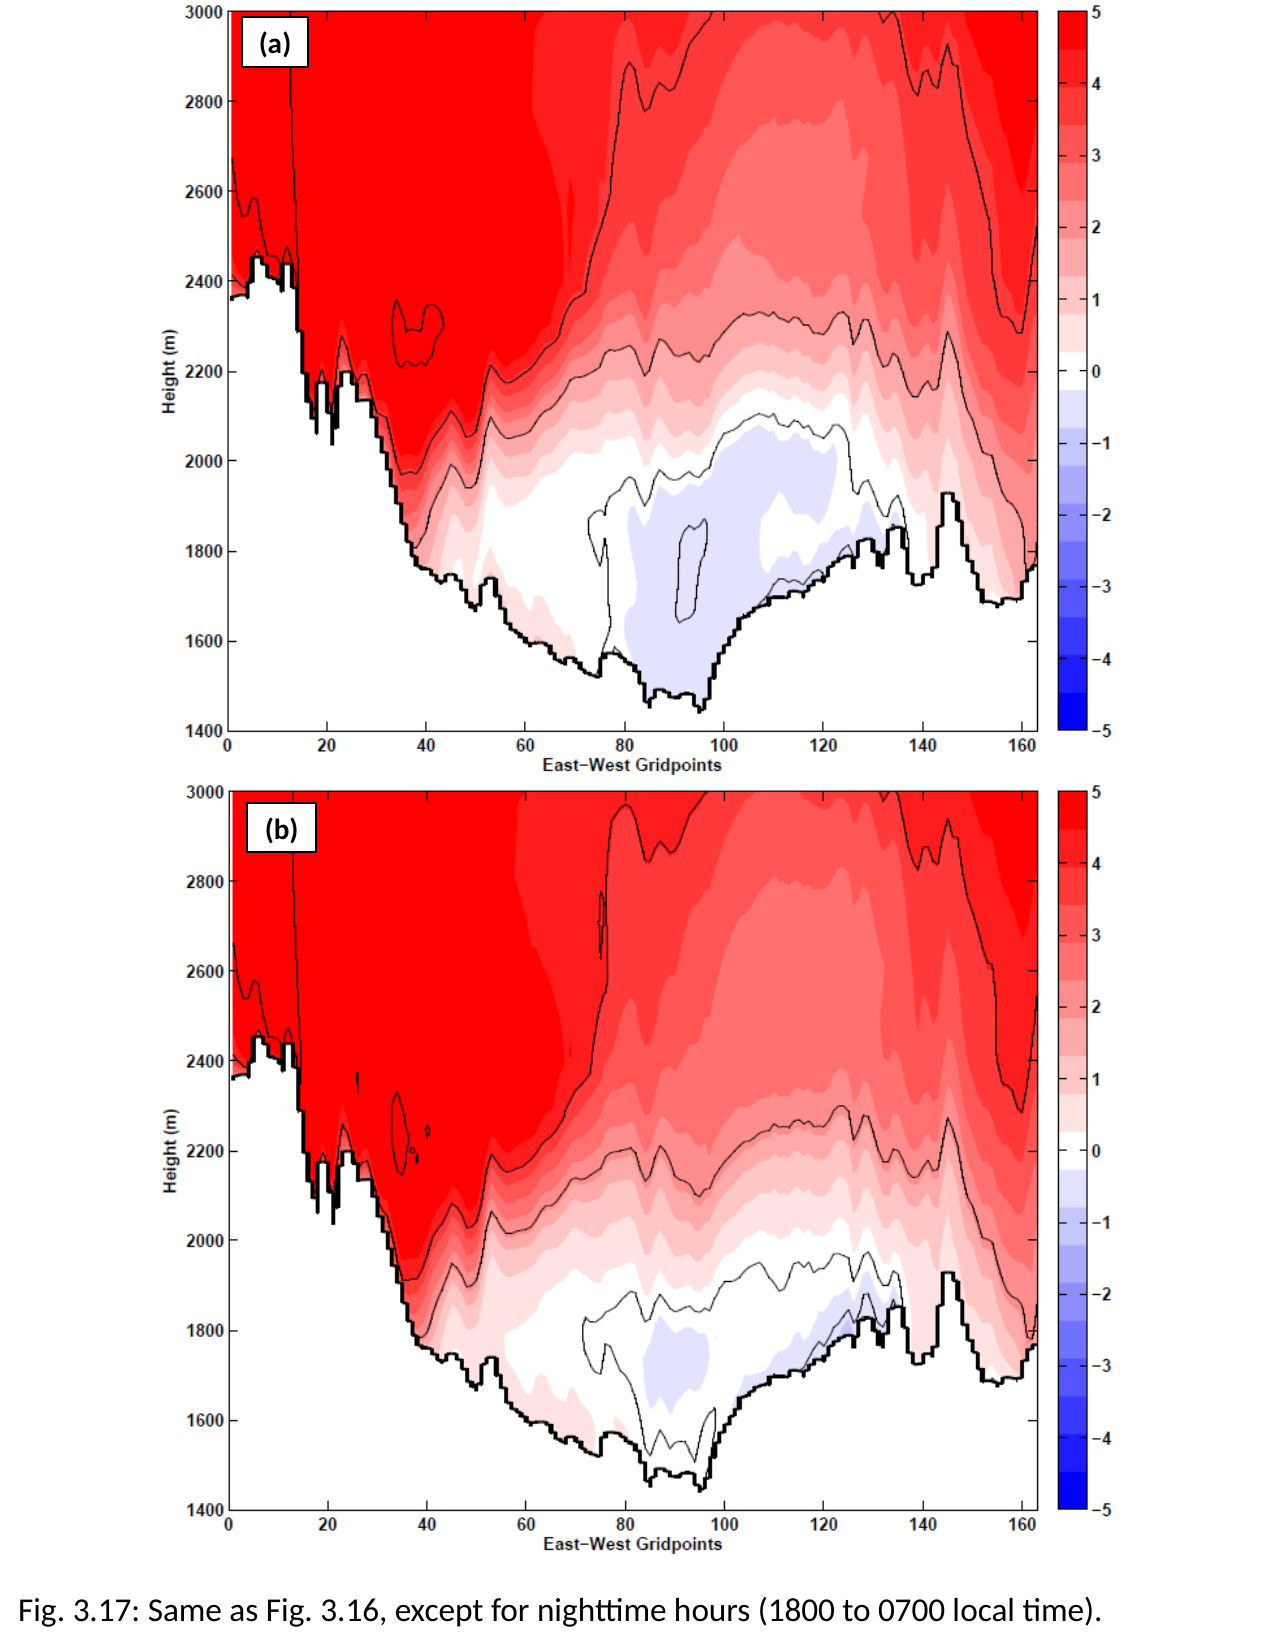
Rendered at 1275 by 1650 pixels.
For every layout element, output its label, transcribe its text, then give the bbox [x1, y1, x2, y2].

picture [155, 0, 1119, 1558]
text_box Fig. 3.17: Same as Fig. 3.16, except for nighttime hours (1800 to 0700 local time). [1, 1580, 1275, 1637]
